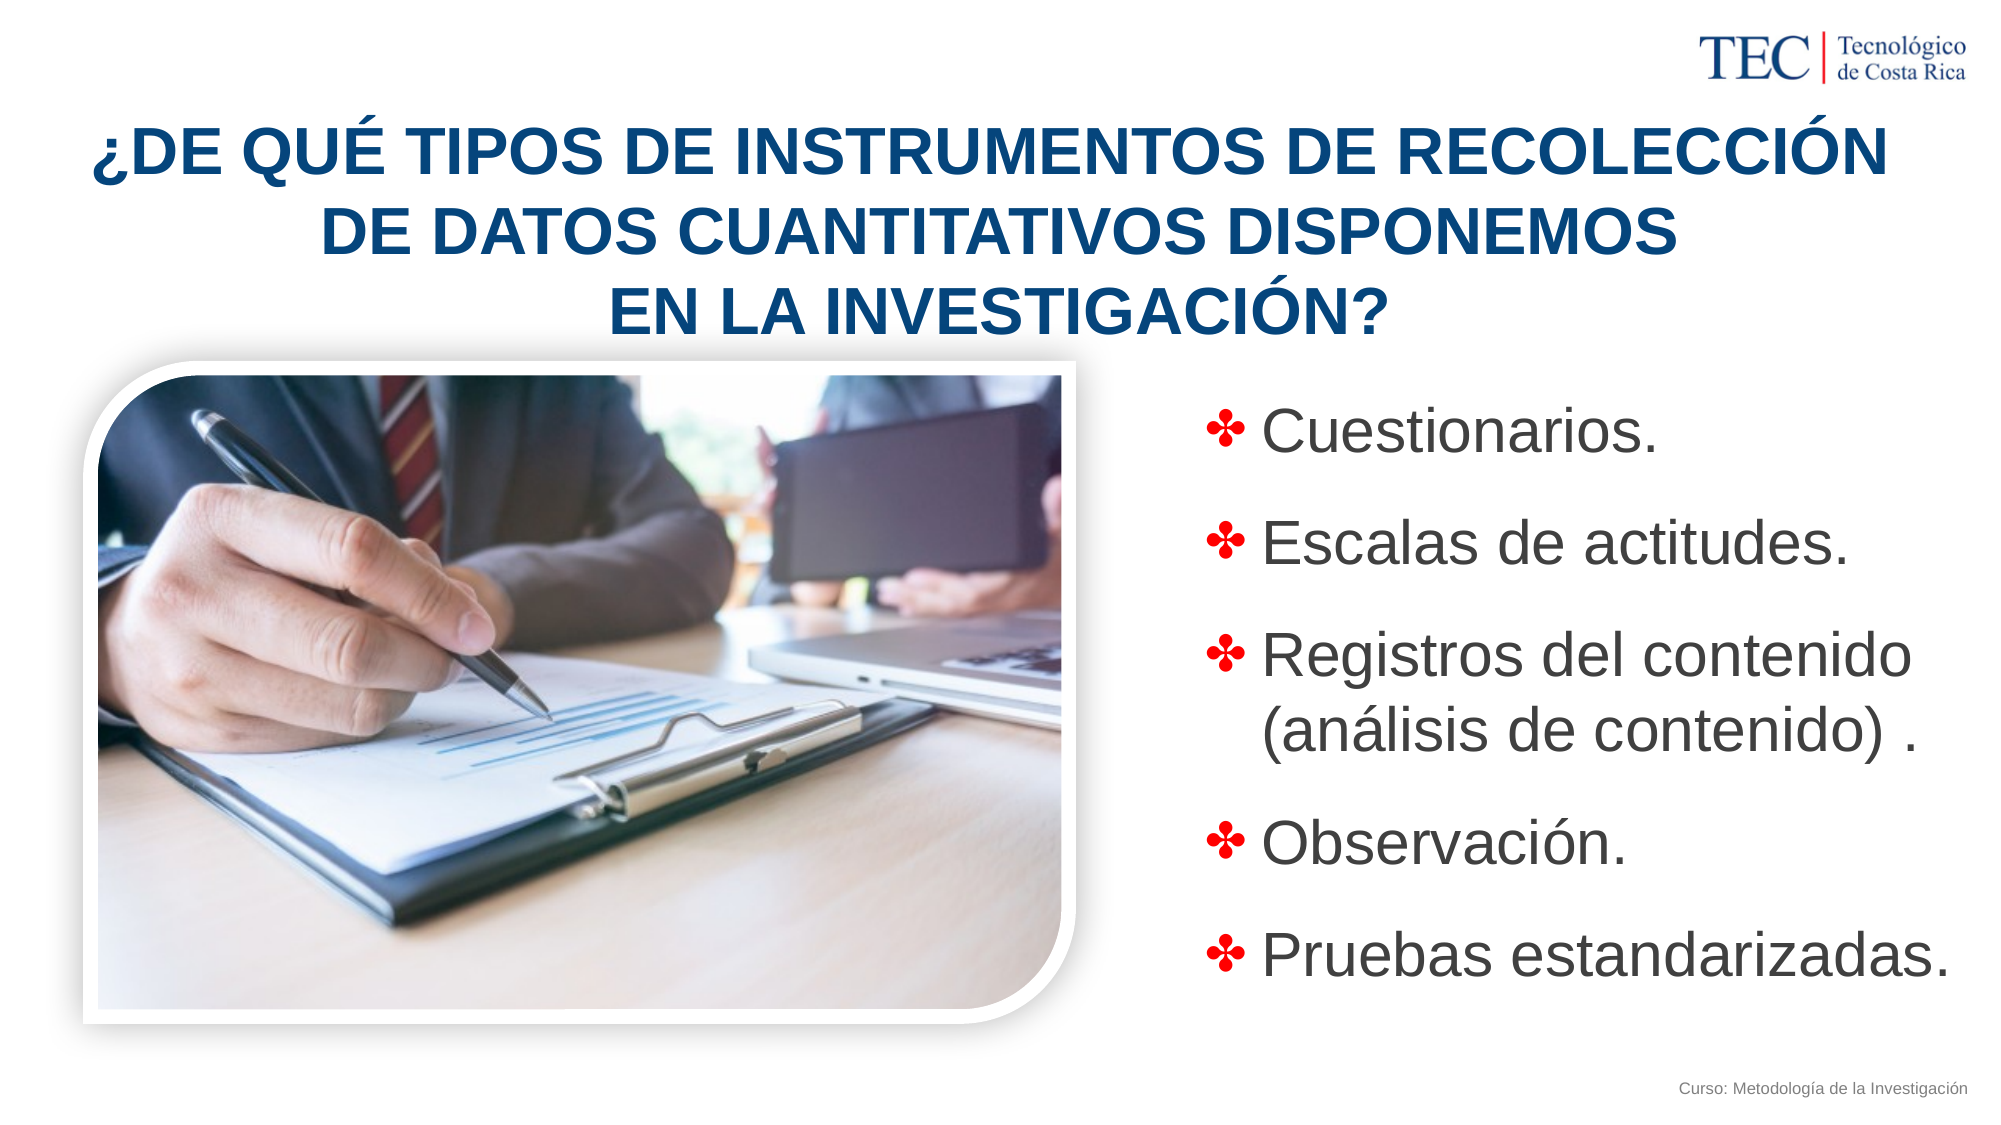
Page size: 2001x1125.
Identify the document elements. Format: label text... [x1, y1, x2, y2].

text_box Curso: Metodología de la Investigación [1460, 1070, 1984, 1106]
list Cuestionarios. Escalas de actitudes. Registros del contenido (análisis de contenido) . Observación. Pruebas estandarizadas. [1189, 381, 2000, 1021]
picture [90, 367, 1069, 1017]
picture [1696, 18, 1969, 95]
title ¿DE QUÉ TIPOS DE INSTRUMENTOS DE RECOLECCIÓN DE DATOS CUANTITATIVOS DISPONEMOS EN LA INVESTIGACIÓN? [0, 129, 2000, 327]
